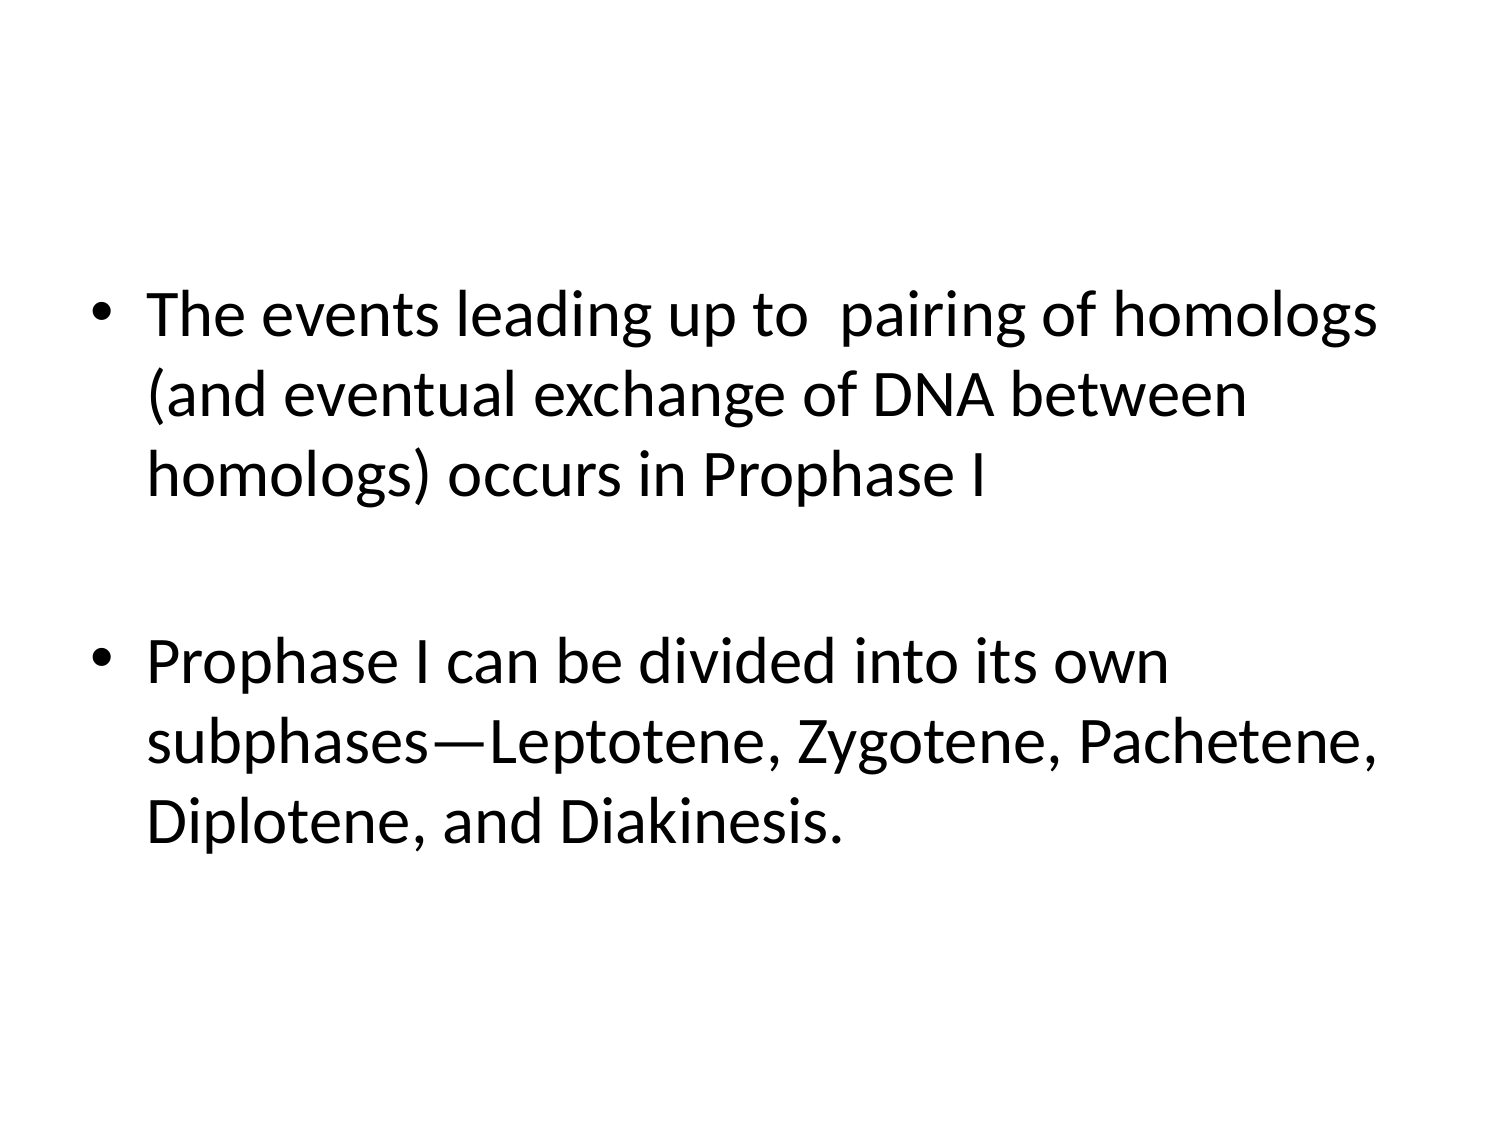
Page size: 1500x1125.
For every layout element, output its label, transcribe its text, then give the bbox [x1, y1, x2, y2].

list The events leading up to pairing of homologs (and eventual exchange of DNA between homologs) occurs in Prophase I Prophase I can be divided into its own subphases—Leptotene, Zygotene, Pachetene, Diplotene, and Diakinesis. [75, 262, 1425, 1005]
